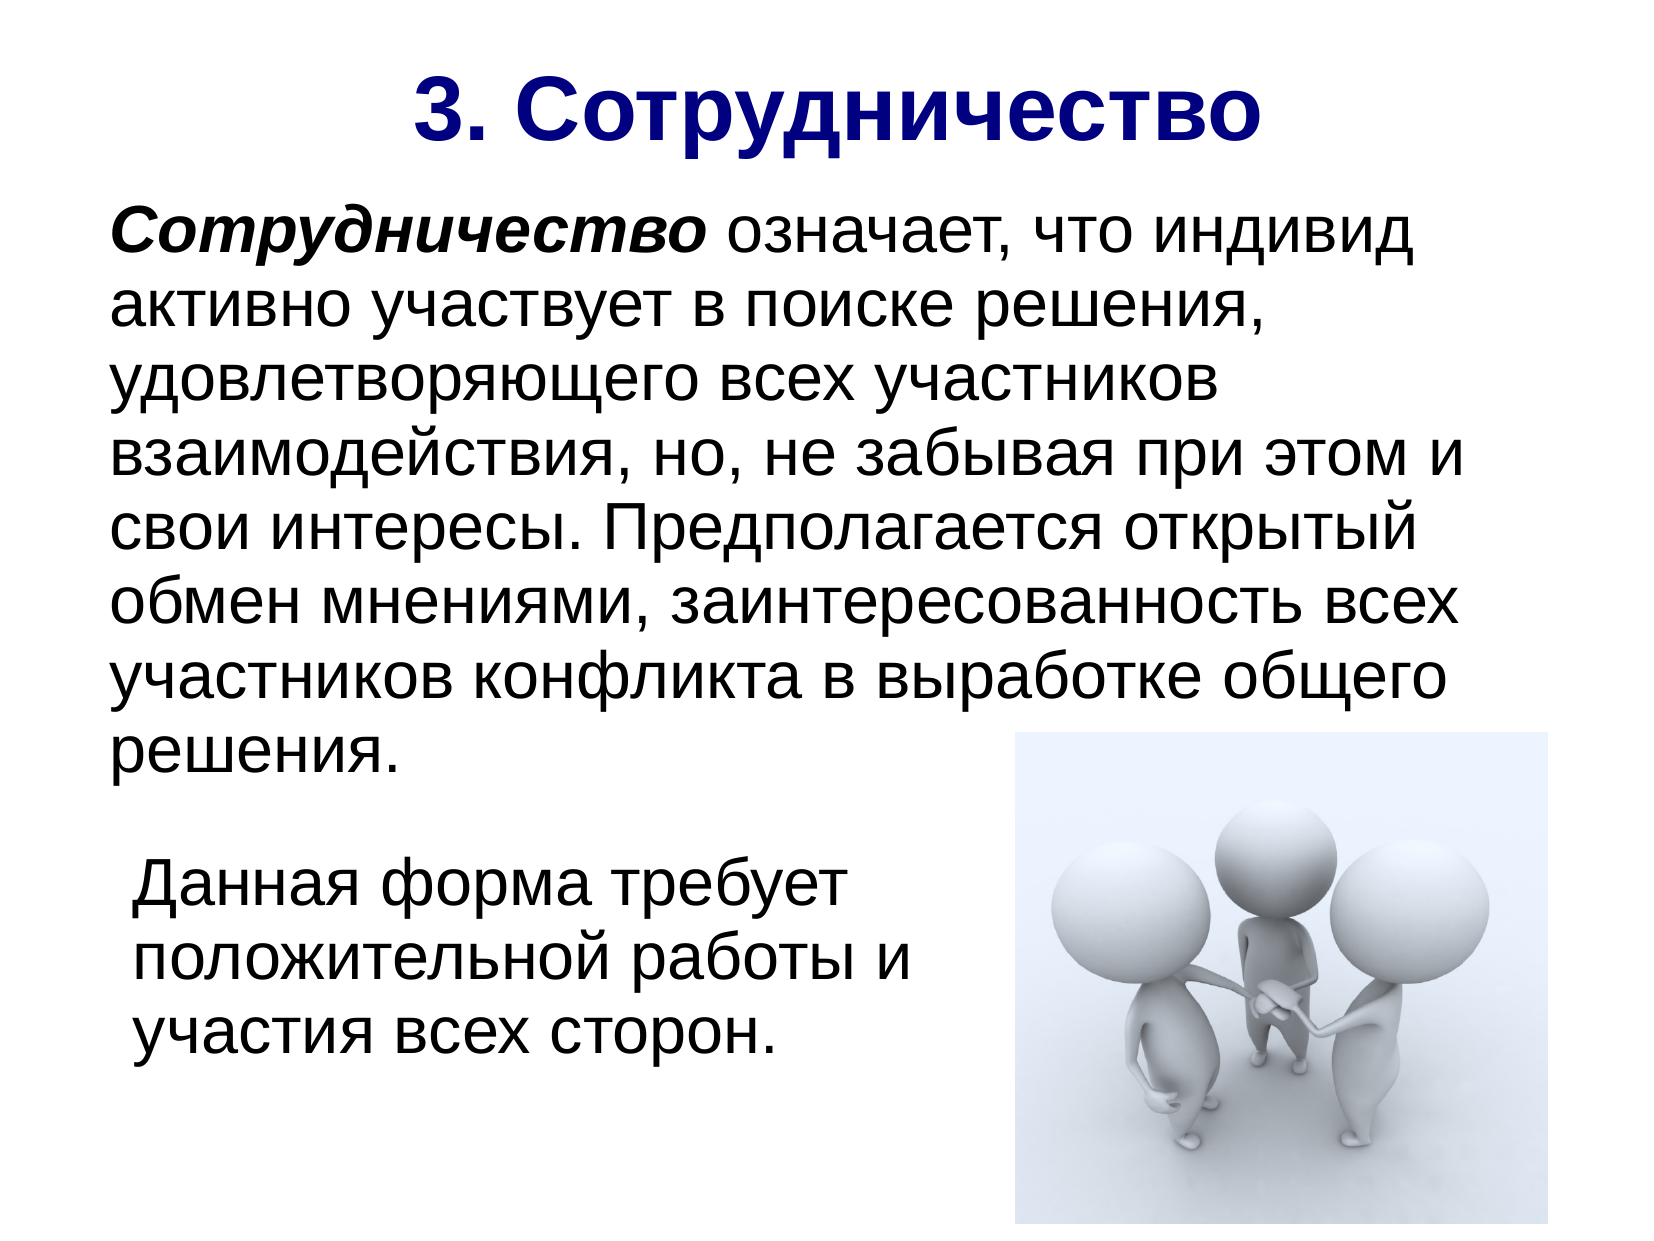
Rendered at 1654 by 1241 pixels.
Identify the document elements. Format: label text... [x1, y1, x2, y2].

text_box Сотрудничество означает, что индивид активно участвует в поиске решения, удовлетворяющего всех участников взаимодействия, но, не забывая при этом и свои интересы. Предполагается открытый обмен мнениями, заинтересованность всех участников конфликта в выработке общего решения. [94, 185, 1583, 886]
picture [1015, 732, 1548, 1224]
text_box Данная форма требует положительной работы и участия всех сторон. [118, 838, 1015, 1077]
text_box 3. Сотрудничество [94, 6, 1583, 185]
